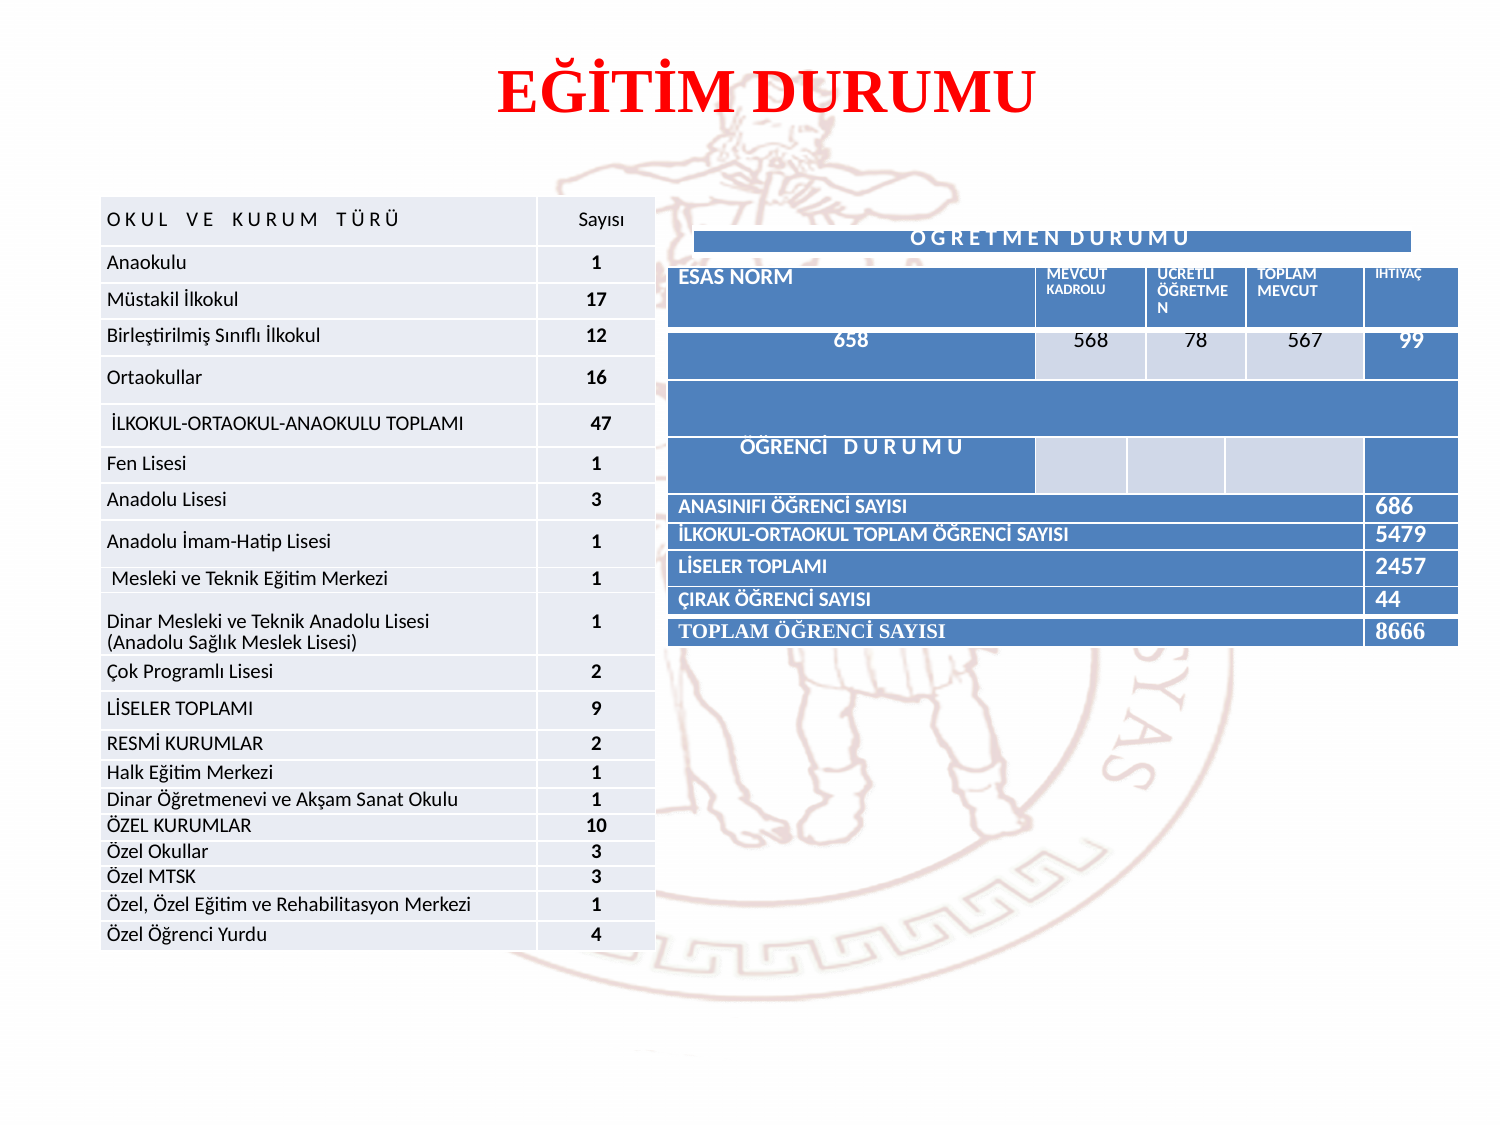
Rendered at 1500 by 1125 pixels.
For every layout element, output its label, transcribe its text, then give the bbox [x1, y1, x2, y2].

table_cell [1128, 438, 1224, 493]
table_cell 1 [538, 247, 655, 282]
table_cell ÇIRAK ÖĞRENCİ SAYISI [668, 587, 1363, 614]
table_cell Özel Okullar [101, 842, 536, 865]
table_cell 1 [538, 521, 655, 567]
table_cell 1 [538, 568, 655, 592]
table_header TOPLAM MEVCUT [1247, 268, 1363, 327]
table_cell ÖĞRENCİ D U R U M U [668, 438, 1035, 493]
table_cell 567 [1247, 333, 1363, 379]
table_header Sayısı [538, 197, 655, 245]
table_cell Çok Programlı Lisesi [101, 656, 536, 690]
table_cell 2457 [1365, 551, 1458, 586]
table_cell 1 [538, 892, 655, 920]
table_cell 9 [538, 692, 655, 729]
table_cell Fen Lisesi [101, 448, 536, 482]
table_cell Ortaokullar [101, 357, 536, 403]
table_cell 1 [538, 789, 655, 813]
table_cell Özel Öğrenci Yurdu [101, 922, 536, 950]
table_cell 658 [668, 333, 1035, 379]
table_cell Anadolu İmam-Hatip Lisesi [101, 521, 536, 567]
table_cell 47 [538, 405, 655, 446]
table_cell LİSELER TOPLAMI [101, 692, 536, 729]
table_cell Dinar Öğretmenevi ve Akşam Sanat Okulu [101, 789, 536, 813]
table_header MEVCUT KADROLU [1036, 268, 1145, 327]
table_cell 2 [538, 656, 655, 690]
table_header ESAS NORM [668, 268, 1035, 327]
table_cell 3 [538, 842, 655, 865]
table_cell 12 [538, 320, 655, 355]
table_cell 568 [1036, 333, 1145, 379]
table_cell 17 [538, 284, 655, 318]
table_cell Dinar Mesleki ve Teknik Anadolu Lisesi (Anadolu Sağlık Meslek Lisesi) [101, 593, 536, 654]
table_cell 16 [538, 357, 655, 403]
table_header Ö Ğ R E T M E N D U R U M U [694, 231, 1411, 252]
table_cell ÖZEL KURUMLAR [101, 815, 536, 840]
table_cell TOPLAM ÖĞRENCİ SAYISI [668, 619, 1363, 646]
table_cell 8666 [1365, 619, 1458, 646]
table_cell [668, 381, 1458, 436]
table_cell 2 [538, 731, 655, 759]
table_cell İLKOKUL-ORTAOKUL TOPLAM ÖĞRENCİ SAYISI [668, 524, 1363, 549]
table_cell RESMİ KURUMLAR [101, 731, 536, 759]
table_cell [1036, 438, 1126, 493]
table_cell 3 [538, 867, 655, 890]
table_cell [1365, 438, 1458, 493]
table_cell Birleştirilmiş Sınıflı İlkokul [101, 320, 536, 355]
table_cell Mesleki ve Teknik Eğitim Merkezi [101, 568, 536, 592]
table_cell 1 [538, 448, 655, 482]
table_cell Anaokulu [101, 247, 536, 282]
table_cell Halk Eğitim Merkezi [101, 761, 536, 787]
table_cell Anadolu Lisesi [101, 484, 536, 519]
table_cell Özel MTSK [101, 867, 536, 890]
table_cell 3 [538, 484, 655, 519]
table_header ÜCRETLİ ÖĞRETMEN [1147, 268, 1245, 327]
table_cell 1 [538, 761, 655, 787]
table_cell 5479 [1365, 524, 1458, 549]
table_cell 686 [1365, 495, 1458, 522]
table_cell Müstakil İlkokul [101, 284, 536, 318]
table_header O K U L V E K U R U M T Ü R Ü [101, 197, 536, 245]
table_cell LİSELER TOPLAMI [668, 551, 1363, 586]
table_cell 4 [538, 922, 655, 950]
subtitle EĞİTİM DURUMU [64, 42, 1471, 1036]
table_cell [1226, 438, 1363, 493]
table_cell Özel, Özel Eğitim ve Rehabilitasyon Merkezi [101, 892, 536, 920]
table_cell 78 [1147, 333, 1245, 379]
table_cell 10 [538, 815, 655, 840]
table_header İHTİYAÇ [1365, 268, 1458, 327]
table_cell 99 [1365, 333, 1458, 379]
table_cell İLKOKUL-ORTAOKUL-ANAOKULU TOPLAMI [101, 405, 536, 446]
table_cell 1 [538, 593, 655, 654]
table_cell 44 [1365, 587, 1458, 614]
table_cell ANASINIFI ÖĞRENCİ SAYISI [668, 495, 1363, 522]
